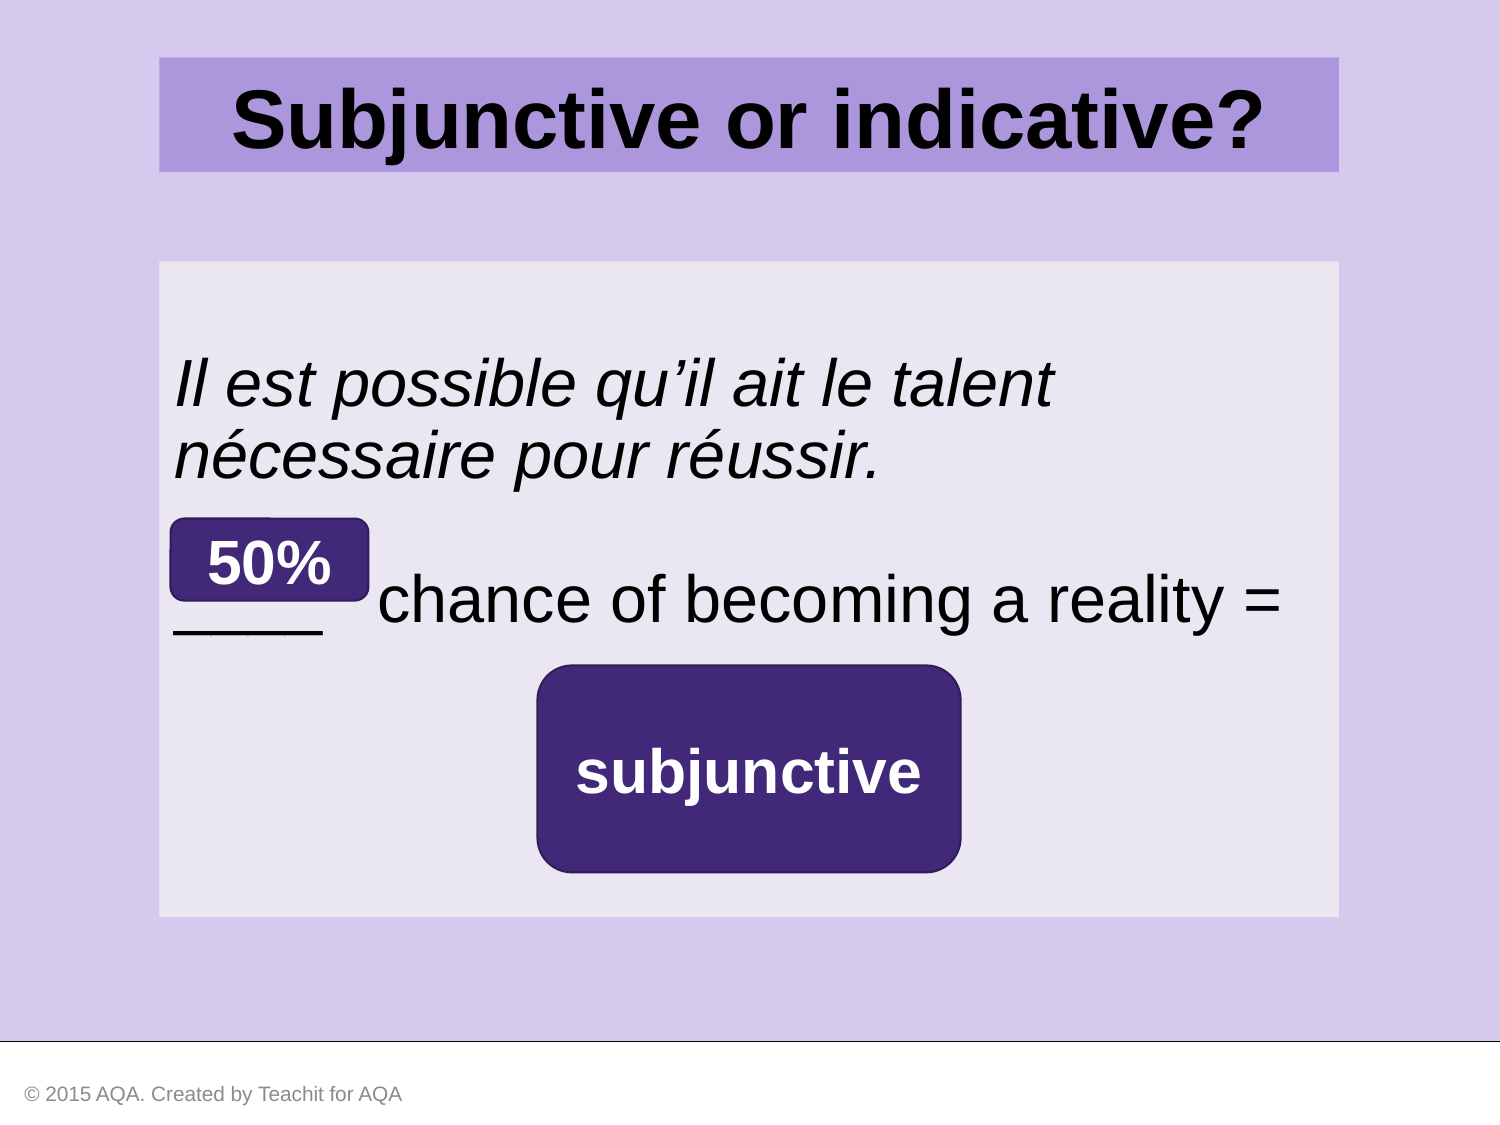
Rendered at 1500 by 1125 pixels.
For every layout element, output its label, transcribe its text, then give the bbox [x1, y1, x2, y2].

text_box Subjunctive or indicative? [159, 57, 1339, 173]
text_box 50% [169, 517, 370, 602]
text_box subjunctive [536, 664, 962, 874]
text_box Il est possible qu’il ait le talent nécessaire pour réussir. ____ chance of becoming a reality = [159, 261, 1339, 917]
